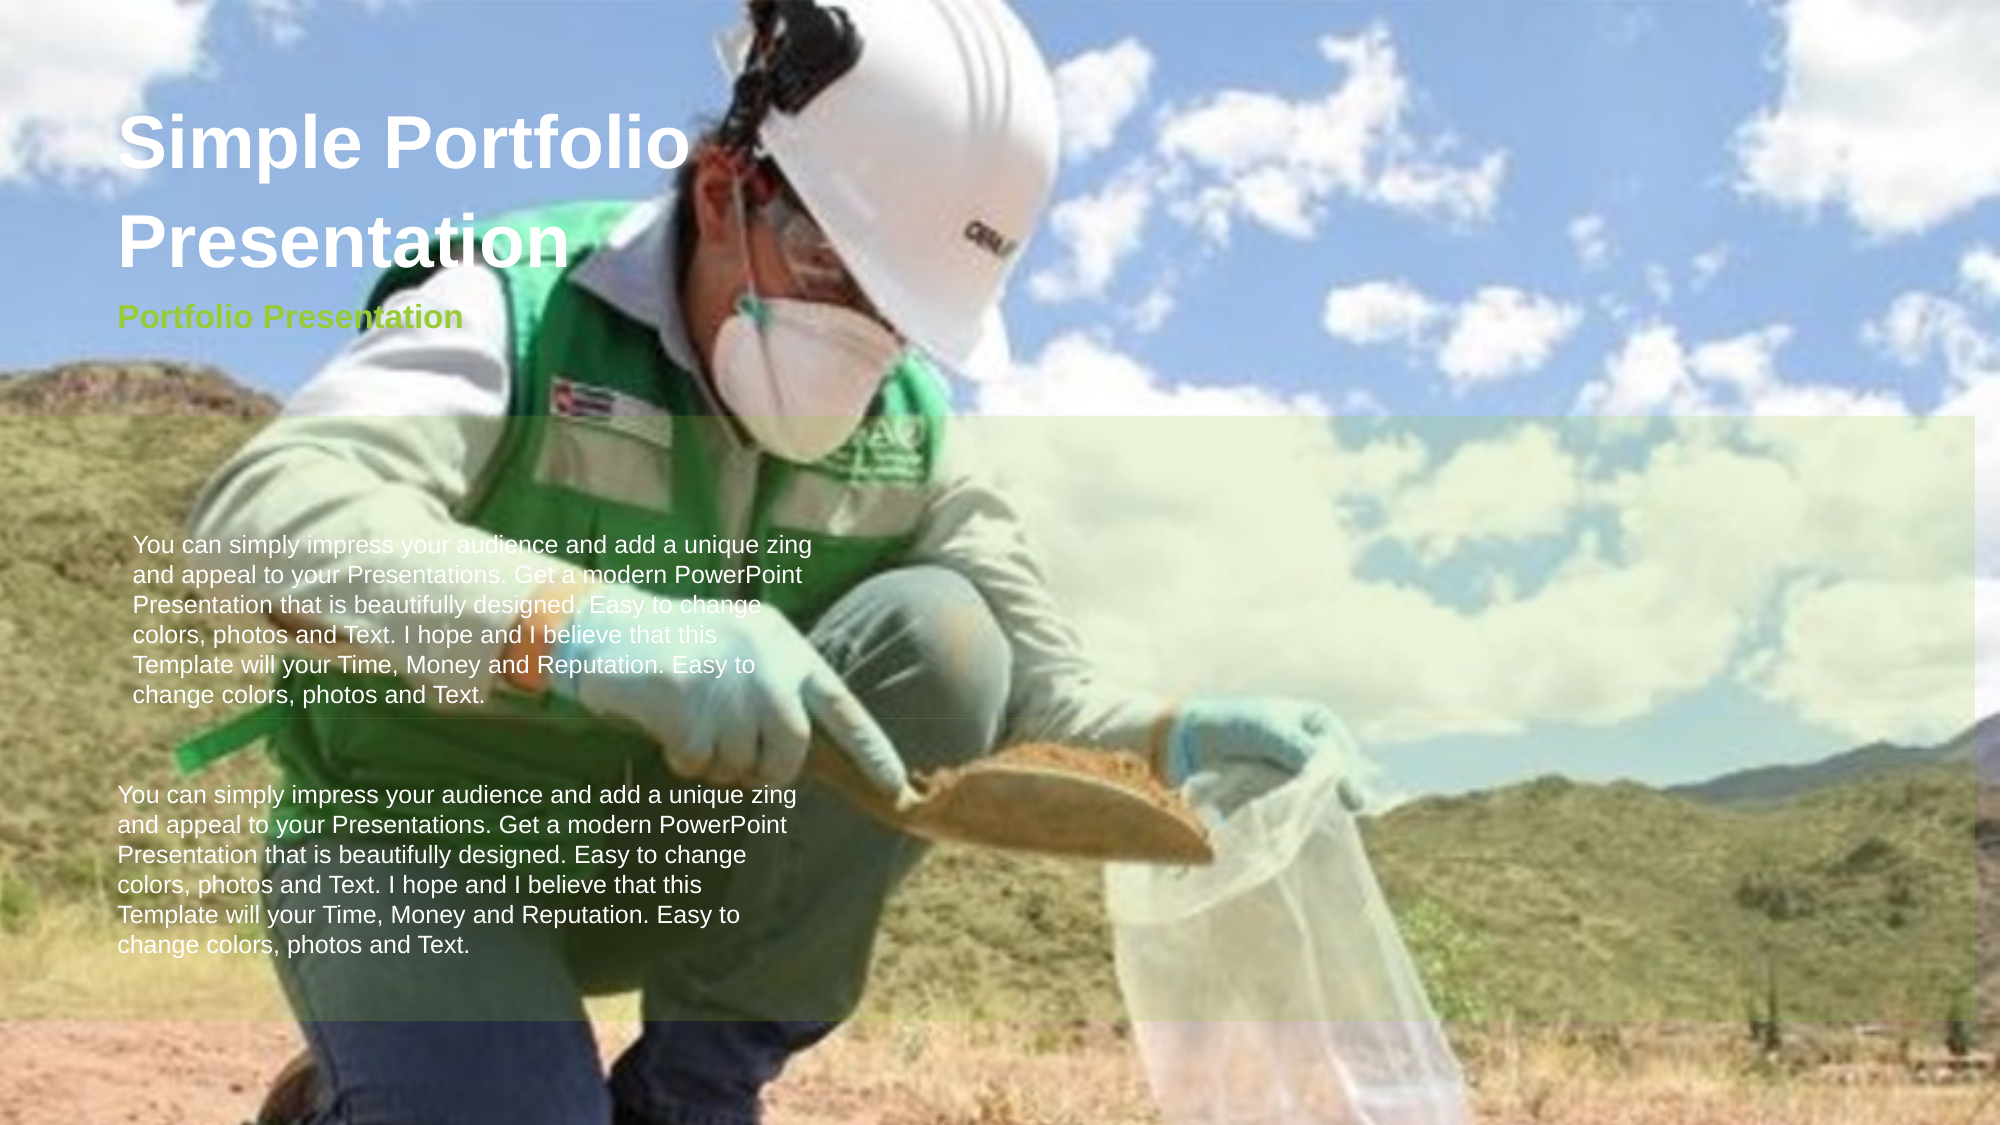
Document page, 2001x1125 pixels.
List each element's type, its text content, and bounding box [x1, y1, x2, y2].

text_box Portfolio Presentation [102, 282, 611, 348]
text_box Simple Portfolio Presentation [102, 84, 725, 282]
text_box You can simply impress your audience and add a unique zing and appeal to your Presentations. Get a modern PowerPoint Presentation that is beautifully designed. Easy to change colors, photos and Text. I hope and I believe that this Template will your Time, Money and Reputation. Easy to change colors, photos and Text. [102, 771, 815, 966]
text_box You can simply impress your audience and add a unique zing and appeal to your Presentations. Get a modern PowerPoint Presentation that is beautifully designed. Easy to change colors, photos and Text. I hope and I believe that this Template will your Time, Money and Reputation. Easy to change colors, photos and Text. [117, 521, 831, 716]
text_box [0, 415, 1976, 717]
picture [0, 0, 2000, 1125]
text_box [0, 717, 1976, 1022]
